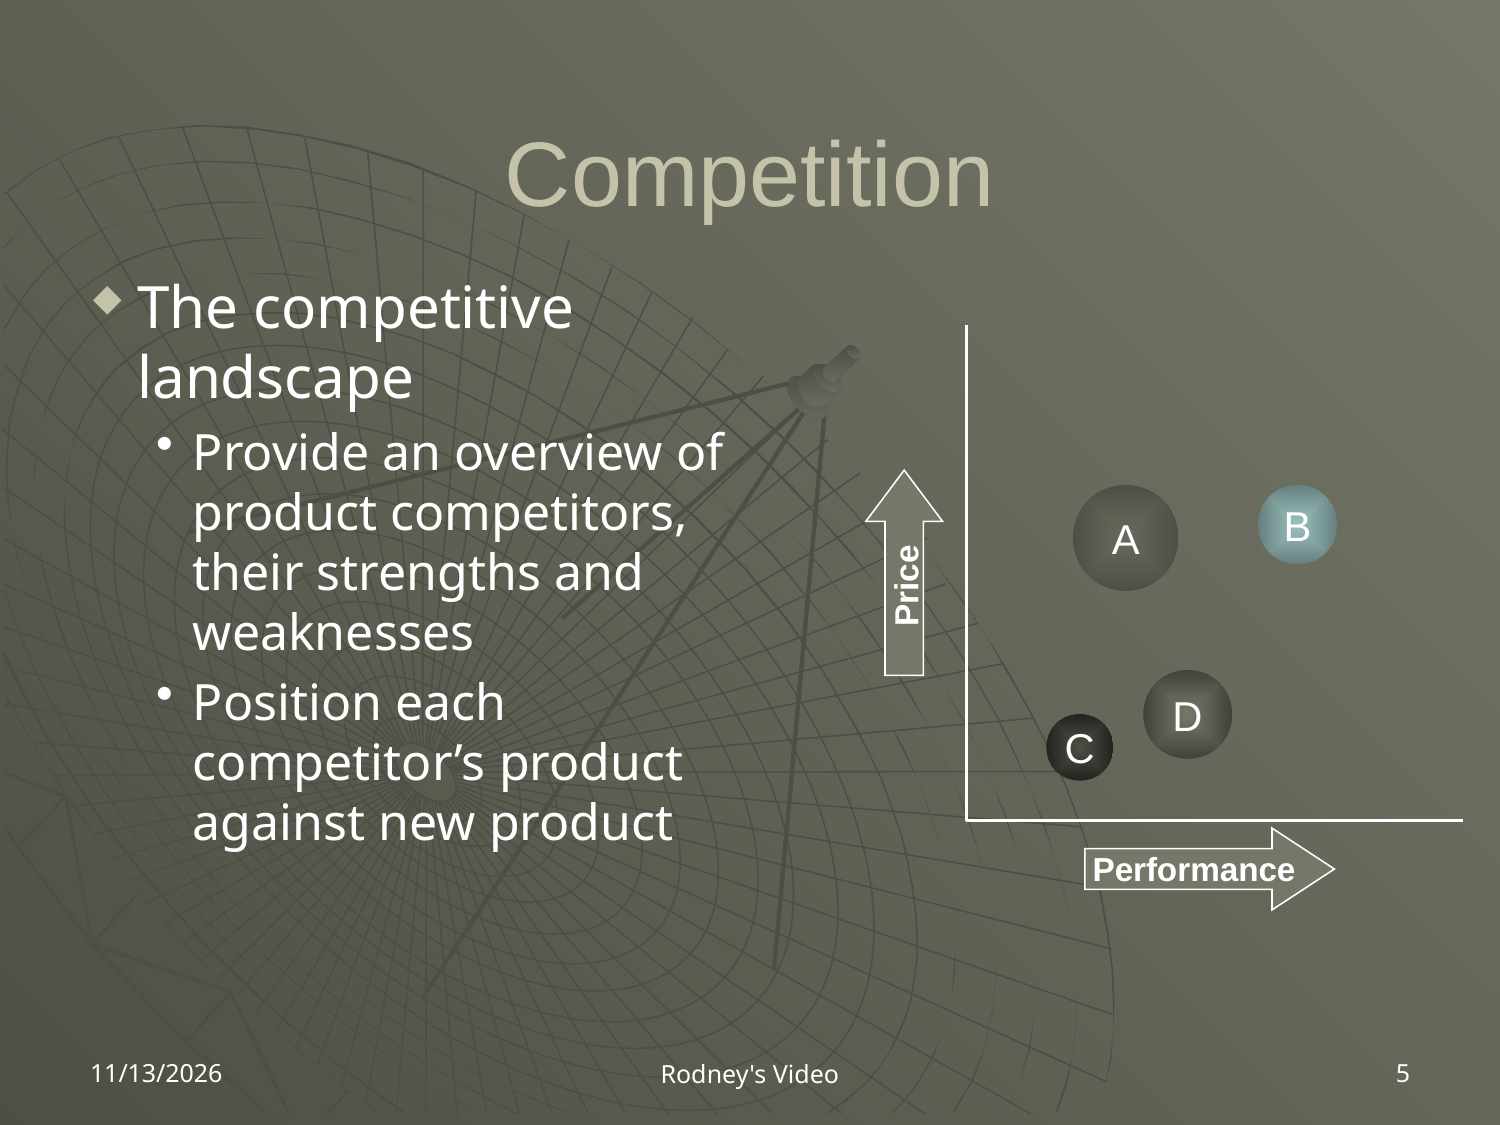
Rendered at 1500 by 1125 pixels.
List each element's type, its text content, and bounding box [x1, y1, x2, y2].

title Competition [74, 45, 1426, 233]
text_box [865, 324, 1463, 911]
footer Rodney's Video [512, 1024, 988, 1101]
list The competitive landscape Provide an overview of product competitors, their strengths and weaknesses Position each competitor’s product against new product [74, 262, 737, 1006]
slide_number 5 [1074, 1023, 1426, 1100]
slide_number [74, 1023, 426, 1100]
